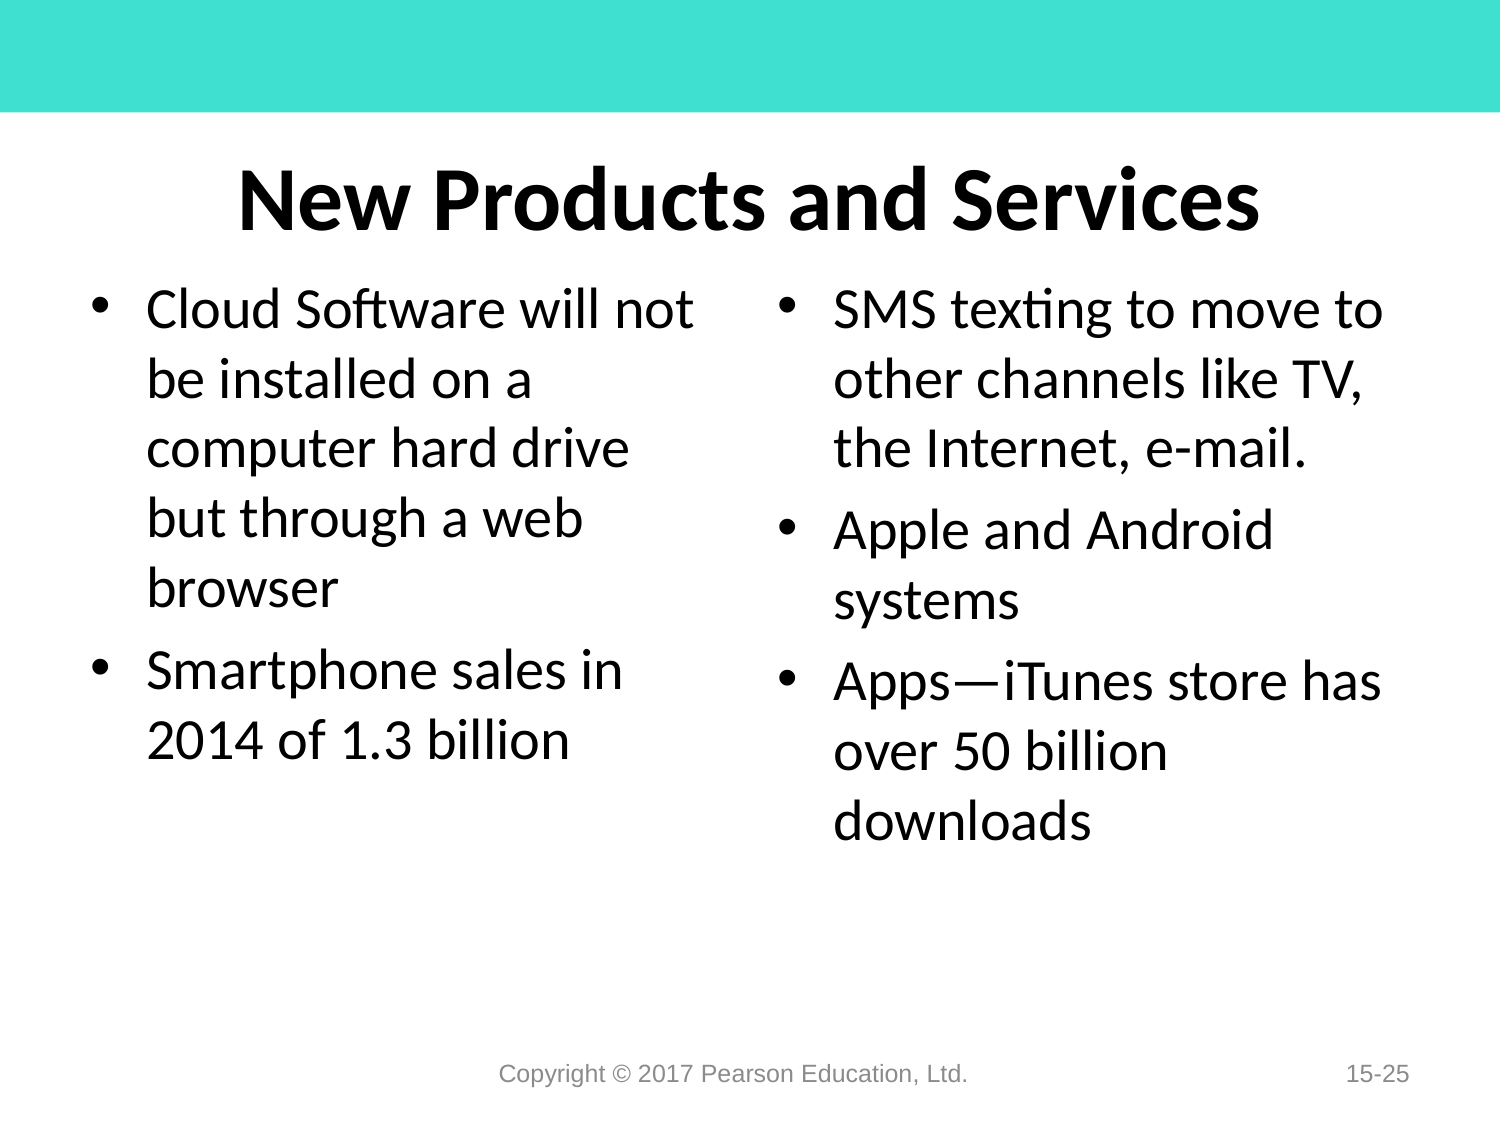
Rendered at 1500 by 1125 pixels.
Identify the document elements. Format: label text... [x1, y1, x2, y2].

title New Products and Services [75, 99, 1425, 288]
slide_number 15-25 [1074, 1042, 1425, 1103]
footer Copyright © 2017 Pearson Education, Ltd. [483, 1042, 988, 1103]
list SMS texting to move to other channels like TV, the Internet, e-mail. Apple and Android systems Apps—iTunes store has over 50 billion downloads [762, 262, 1425, 1005]
list Cloud Software will not be installed on a computer hard drive but through a web browser Smartphone sales in 2014 of 1.3 billion [75, 262, 738, 1005]
